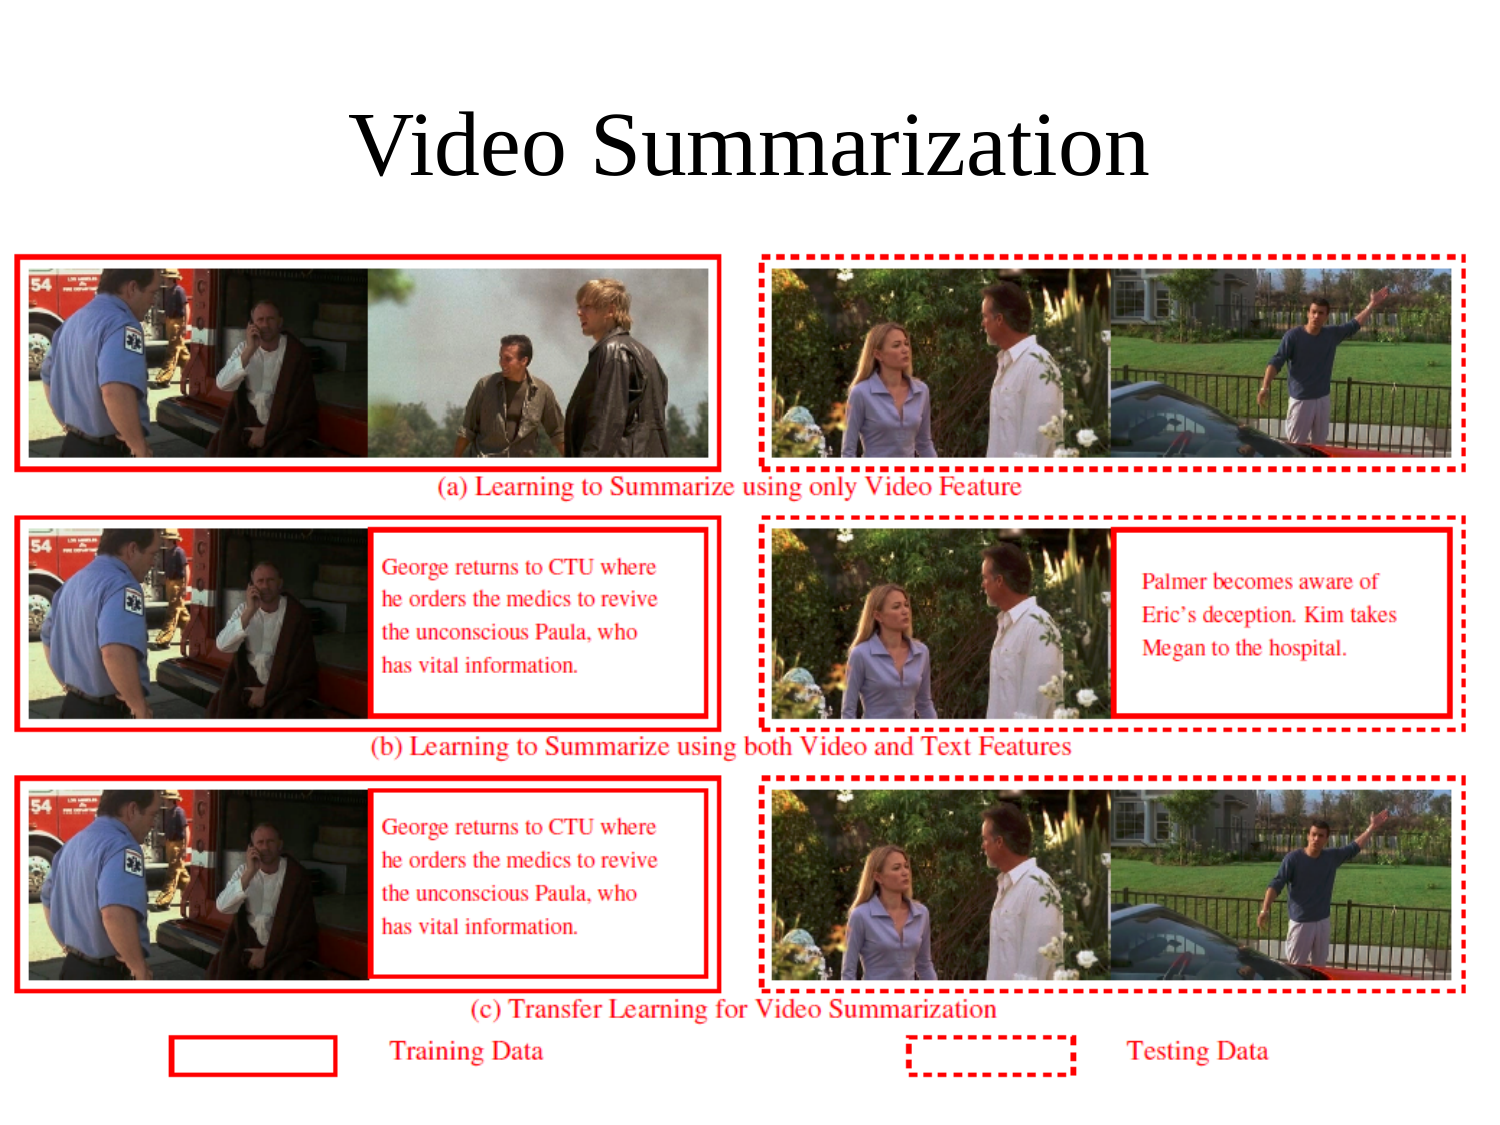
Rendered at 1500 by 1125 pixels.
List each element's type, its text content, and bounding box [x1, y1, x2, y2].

title Video Summarization [74, 44, 1426, 223]
picture [3, 224, 1479, 1083]
